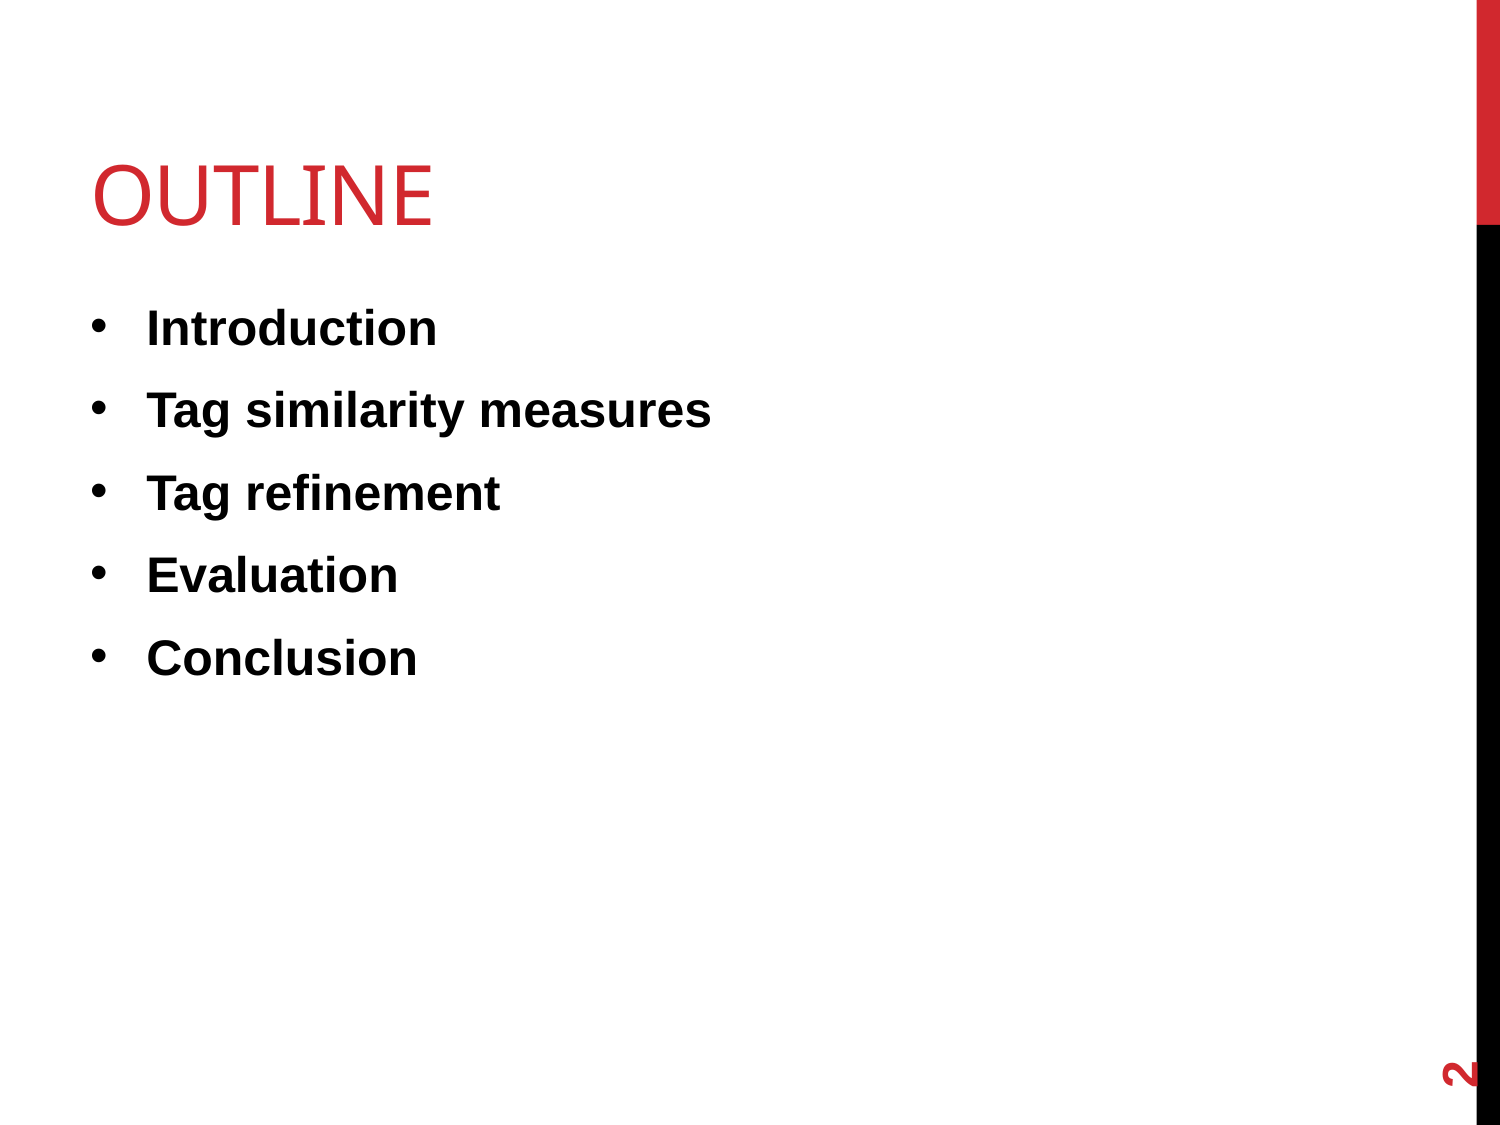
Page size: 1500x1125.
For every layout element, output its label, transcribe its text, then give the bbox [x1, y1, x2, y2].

slide_number 2 [1427, 887, 1488, 1104]
list Introduction Tag similarity measures Tag refinement Evaluation Conclusion [75, 287, 1325, 1005]
title outline [75, 25, 1025, 250]
